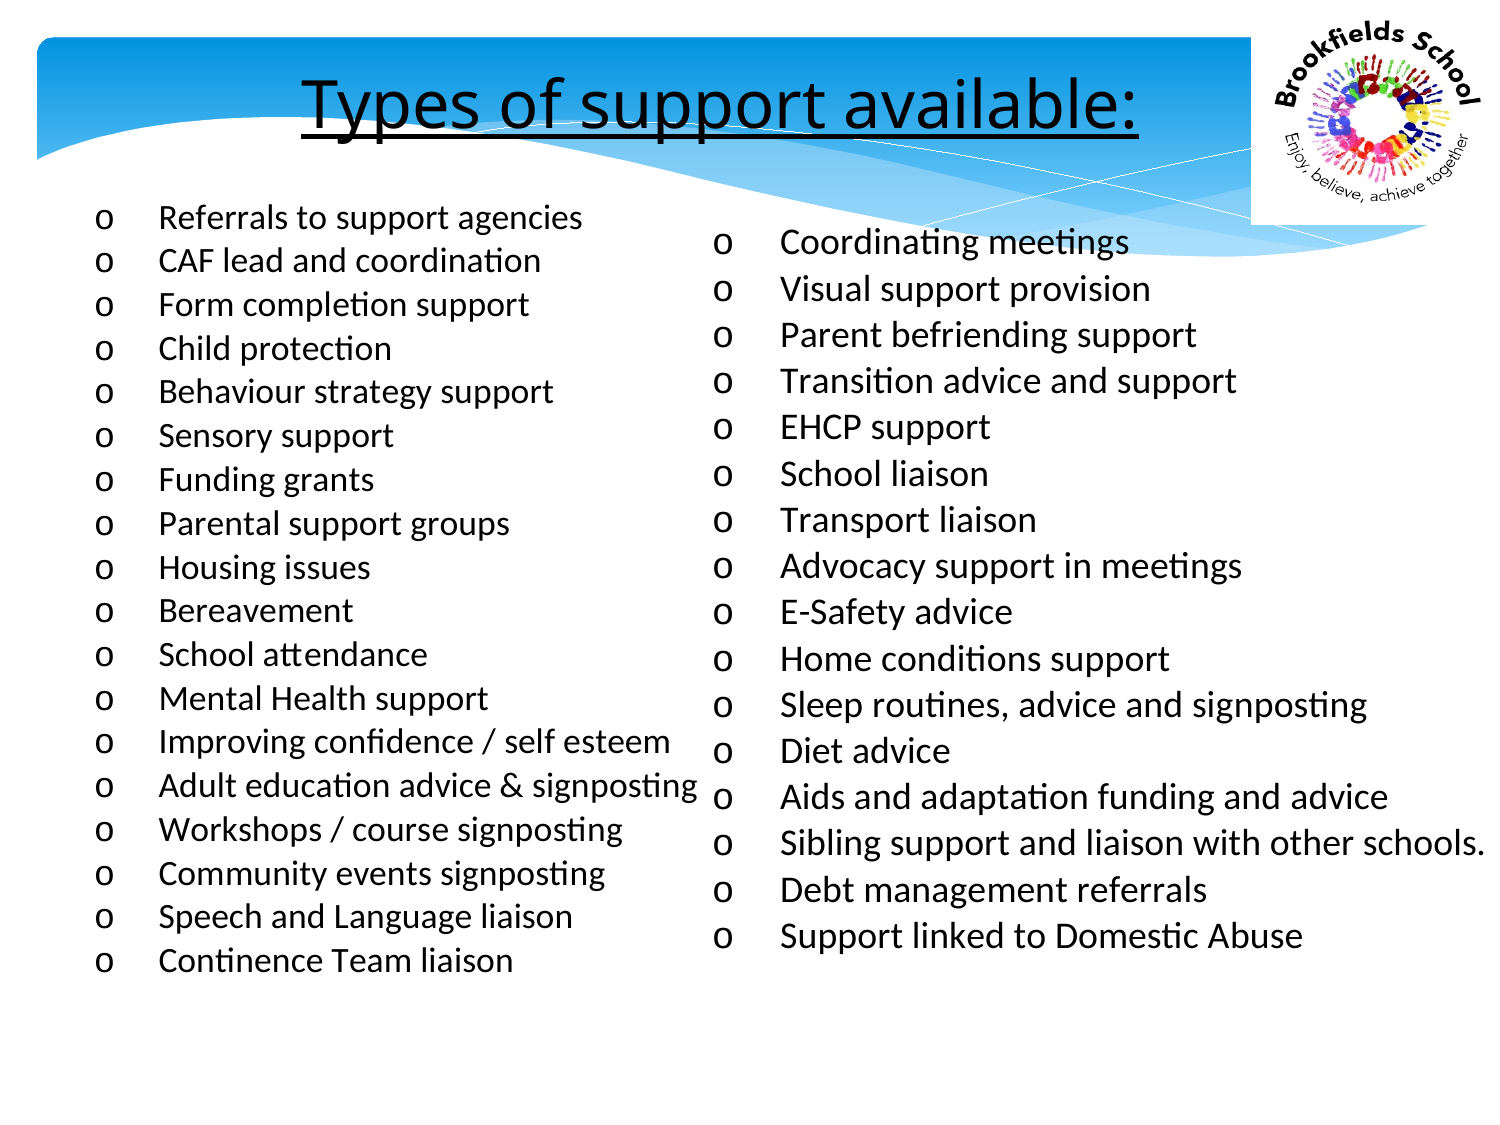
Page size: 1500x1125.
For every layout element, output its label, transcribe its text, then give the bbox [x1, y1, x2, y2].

picture [29, 0, 1500, 985]
text_box Types of support available: [147, 54, 1245, 150]
